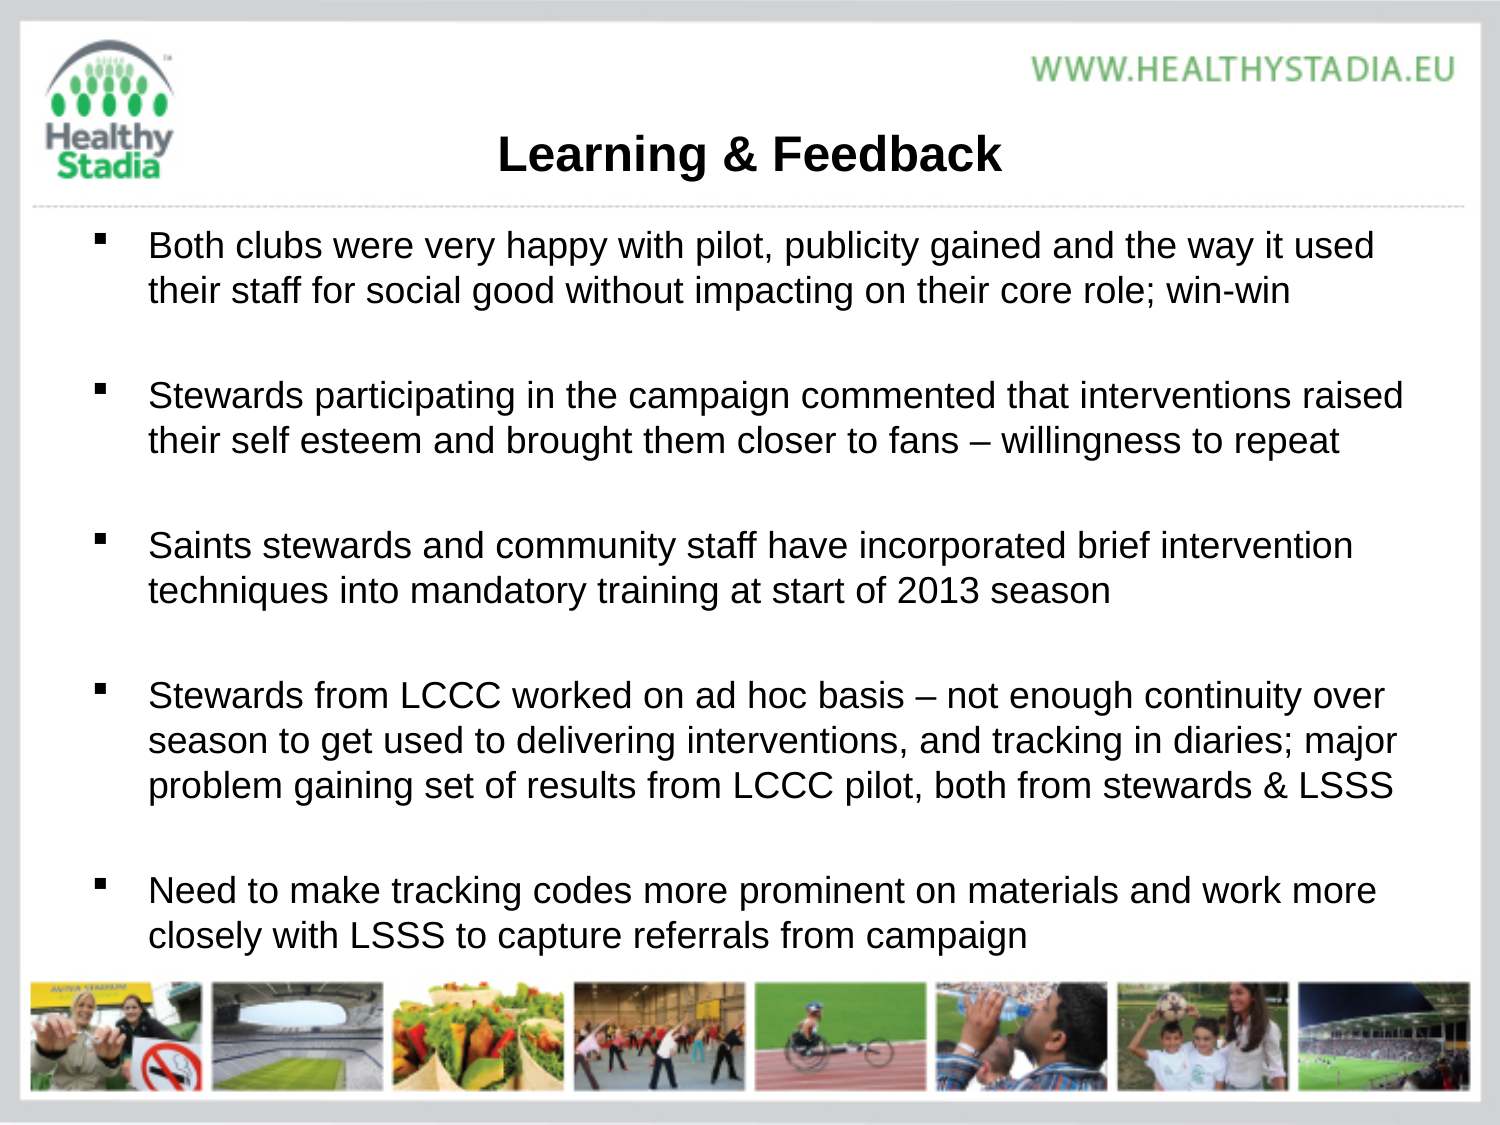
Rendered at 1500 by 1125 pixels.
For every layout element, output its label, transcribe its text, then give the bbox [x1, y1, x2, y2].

picture [0, 0, 1500, 1125]
list Both clubs were very happy with pilot, publicity gained and the way it used their staff for social good without impacting on their core role; win-win Stewards participating in the campaign commented that interventions raised their self esteem and brought them closer to fans – willingness to repeat Saints stewards and community staff have incorporated brief intervention techniques into mandatory training at start of 2013 season Stewards from LCCC worked on ad hoc basis – not enough continuity over season to get used to delivering interventions, and tracking in diaries; major problem gaining set of results from LCCC pilot, both from stewards & LSSS Need to make tracking codes more prominent on materials and work more closely with LSSS to capture referrals from campaign [76, 160, 1427, 976]
title Learning & Feedback [75, 113, 1425, 965]
